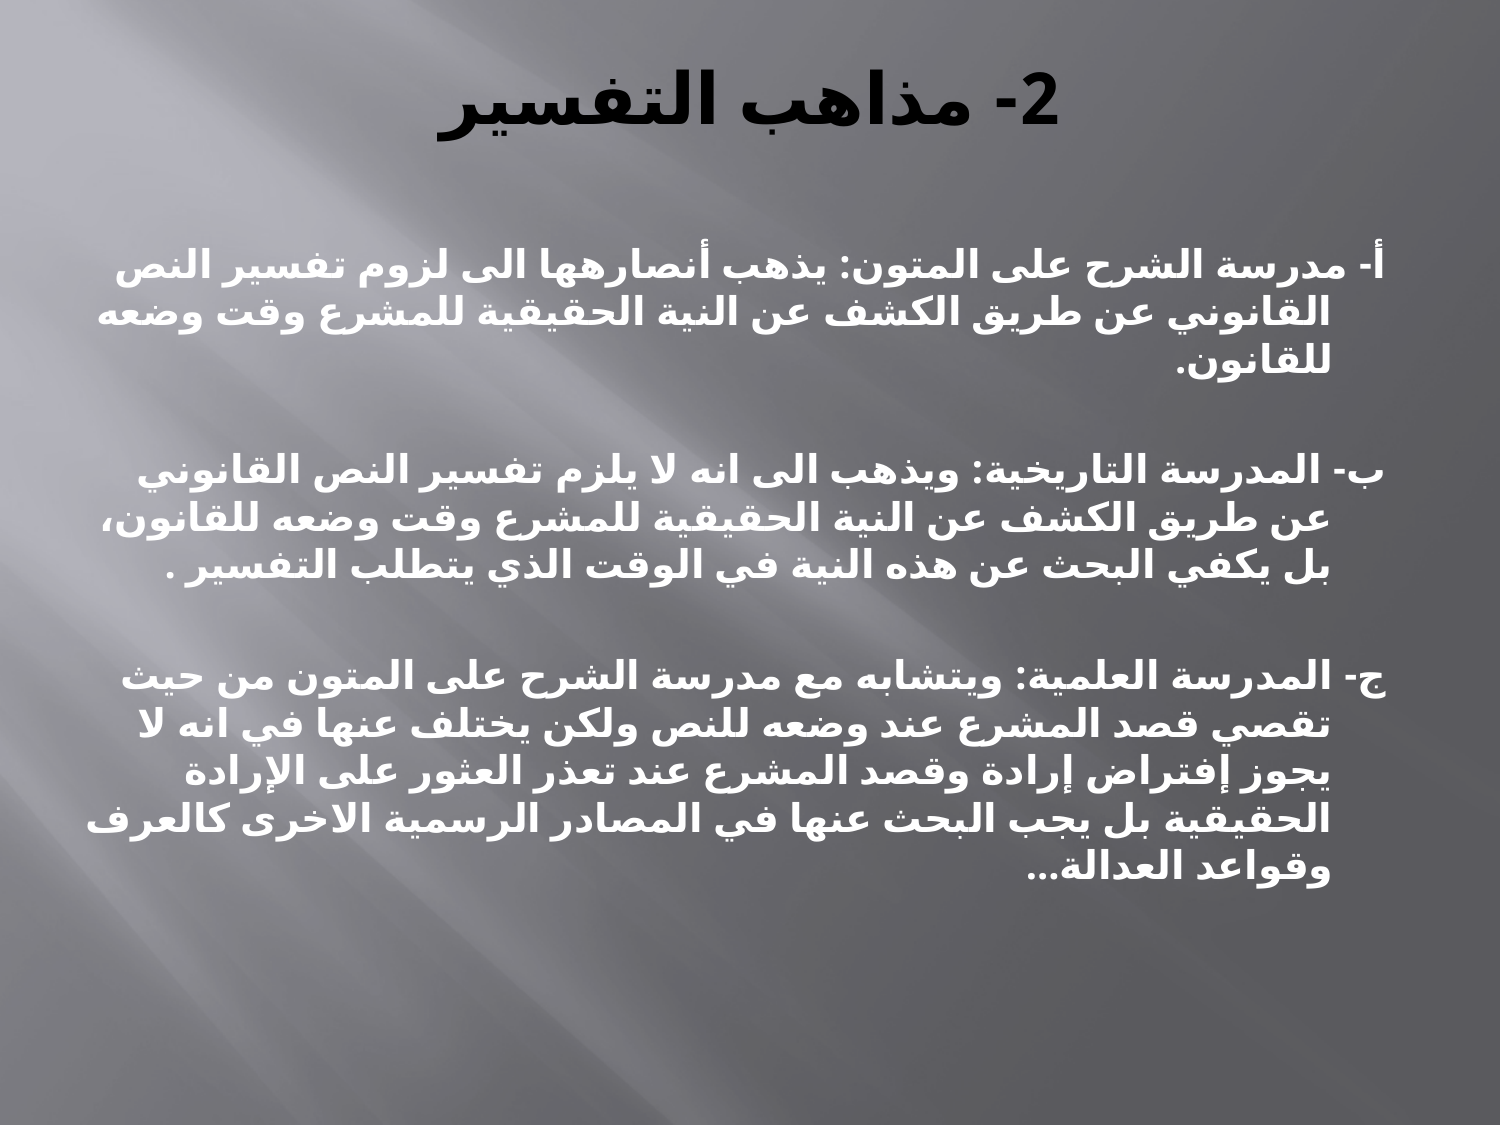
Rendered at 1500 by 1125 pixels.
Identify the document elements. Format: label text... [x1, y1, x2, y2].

title 2- مذاهب التفسير [75, 45, 1425, 233]
list أ- مدرسة الشرح على المتون: يذهب أنصارهها الى لزوم تفسير النص القانوني عن طريق الكشف عن النية الحقيقية للمشرع وقت وضعه للقانون. ب- المدرسة التاريخية: ويذهب الى انه لا يلزم تفسير النص القانوني عن طريق الكشف عن النية الحقيقية للمشرع وقت وضعه للقانون، بل يكفي البحث عن هذه النية في الوقت الذي يتطلب التفسير . ج- المدرسة العلمية: ويتشابه مع مدرسة الشرح على المتون من حيث تقصي قصد المشرع عند وضعه للنص ولكن يختلف عنها في انه لا يجوز إفتراض إرادة وقصد المشرع عند تعذر العثور على الإرادة الحقيقية بل يجب البحث عنها في المصادر الرسمية الاخرى كالعرف وقواعد العدالة... [70, 175, 1421, 919]
